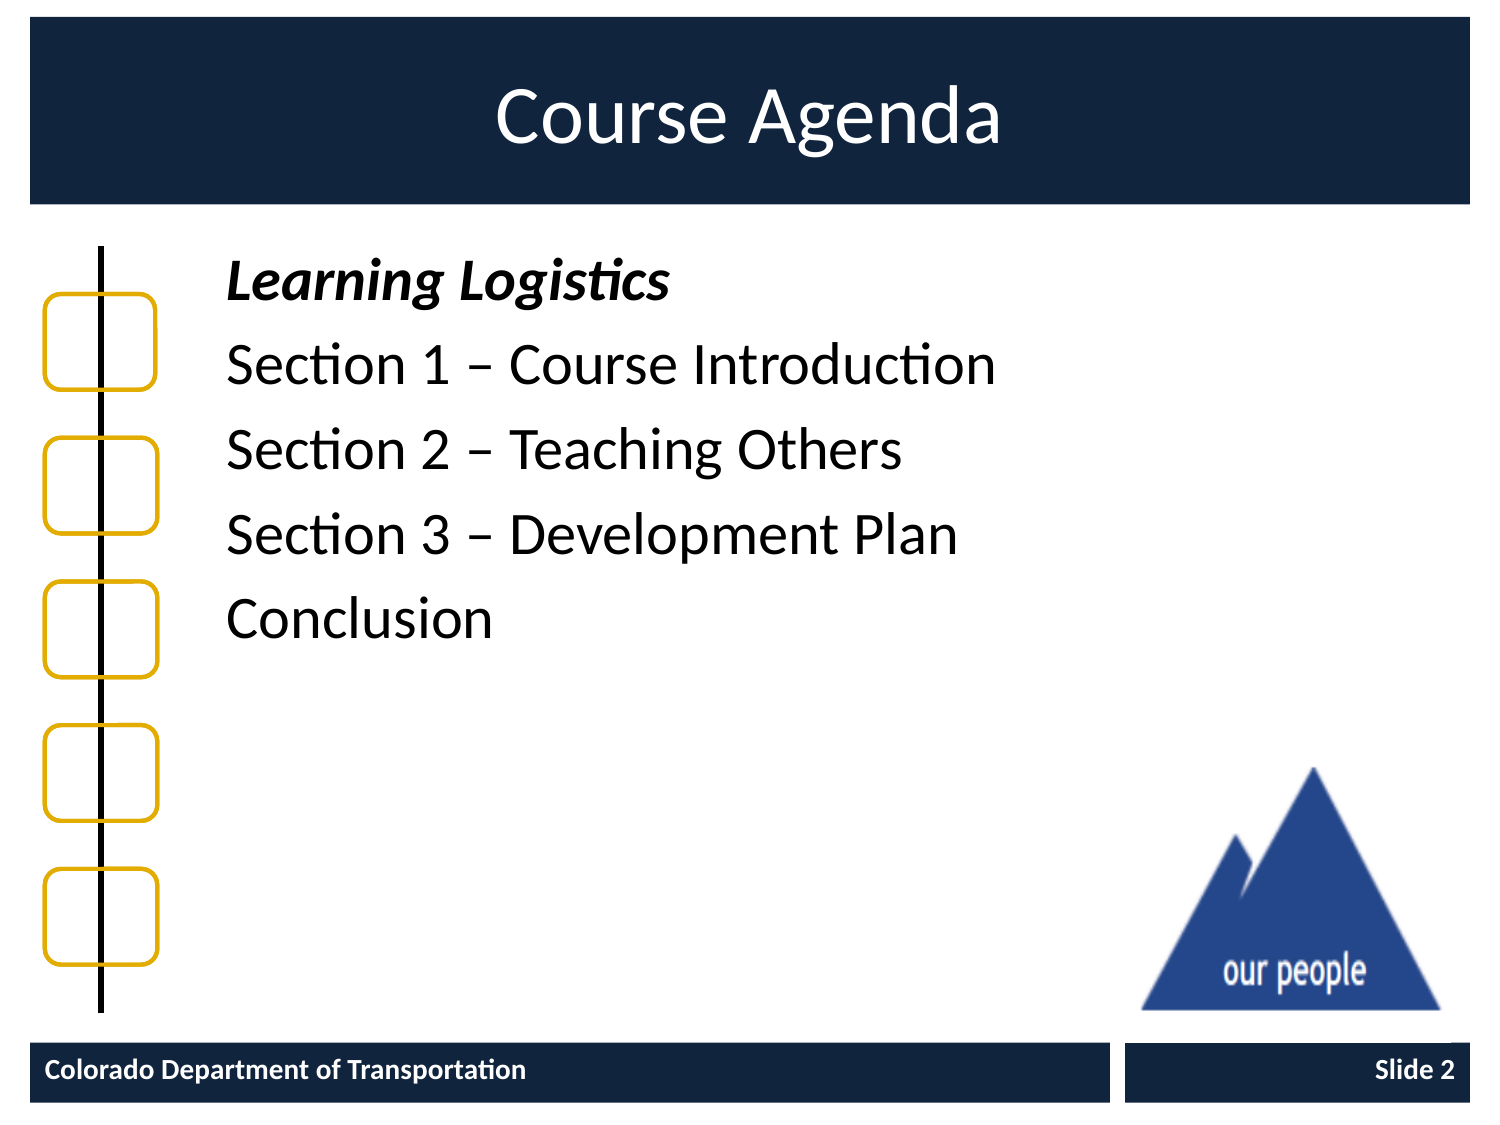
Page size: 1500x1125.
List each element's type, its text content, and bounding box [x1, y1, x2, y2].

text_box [44, 245, 158, 1013]
slide_number Slide 2 [1125, 1042, 1470, 1103]
title Course Agenda [29, 16, 1471, 205]
picture [1109, 735, 1451, 1043]
footer Colorado Department of Transportation [30, 1042, 1110, 1103]
list Learning Logistics Section 1 – Course Introduction Section 2 – Teaching Others Section 3 – Development Plan Conclusion [211, 232, 1471, 1013]
